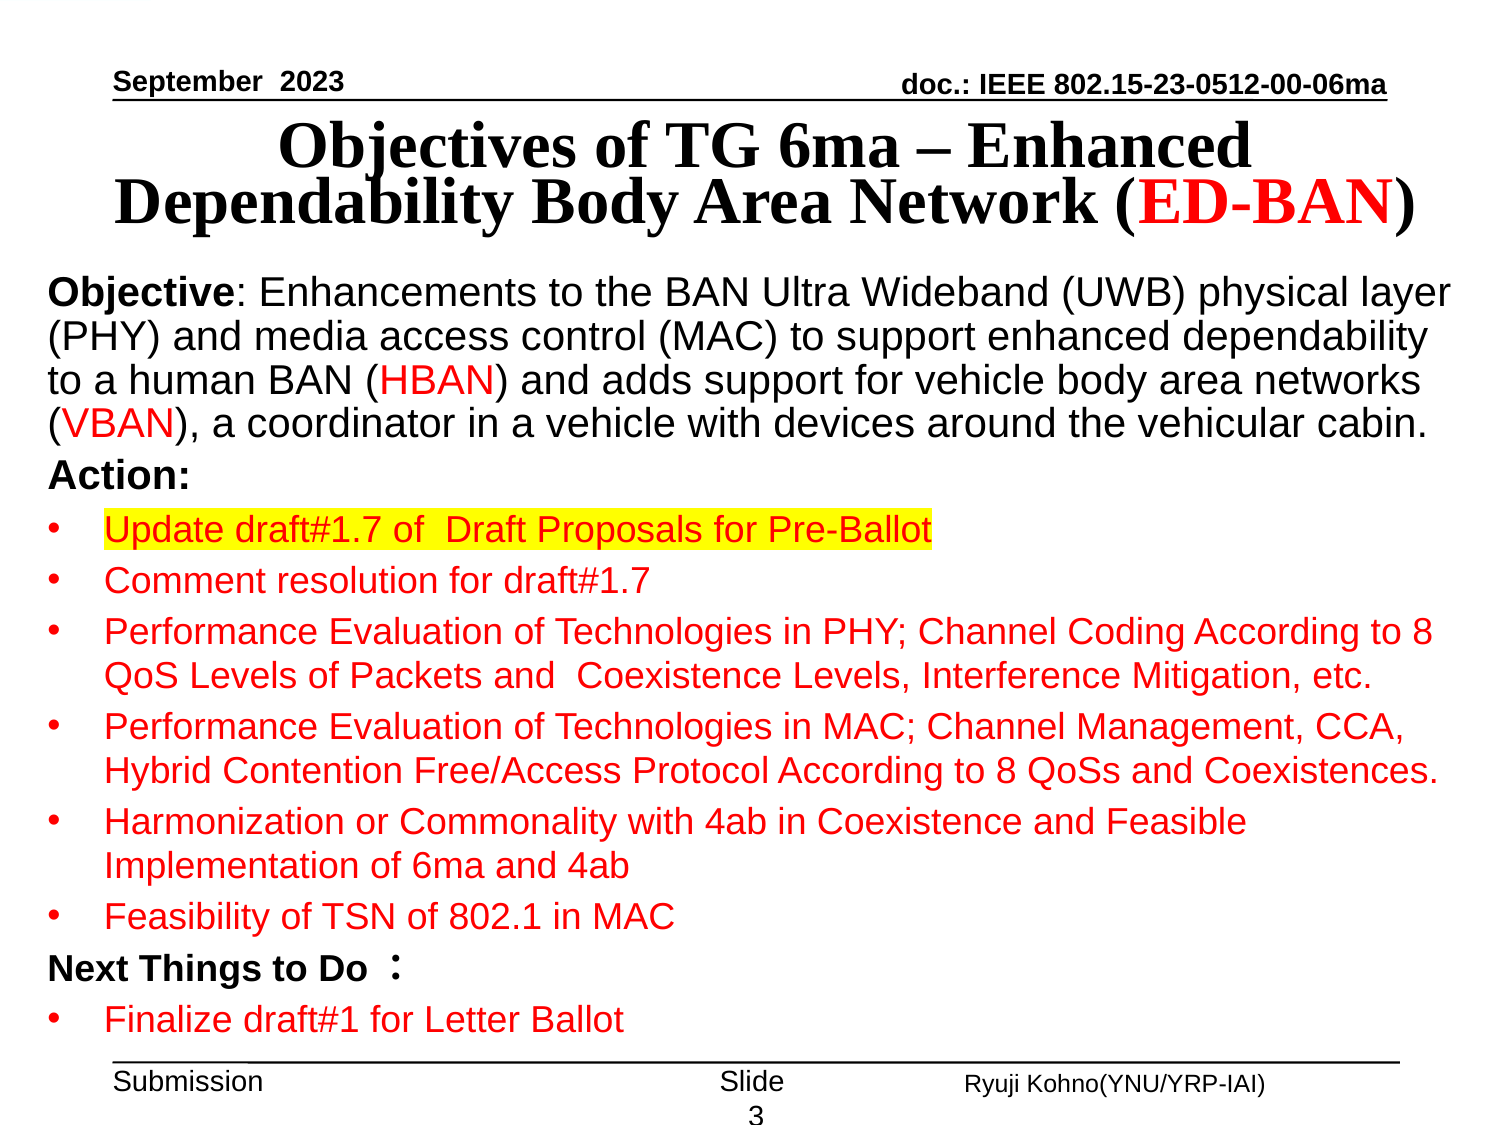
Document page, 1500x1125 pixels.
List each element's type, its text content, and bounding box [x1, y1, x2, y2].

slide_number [112, 62, 375, 98]
list Objective: Enhancements to the BAN Ultra Wideband (UWB) physical layer (PHY) and media access control (MAC) to support enhanced dependability to a human BAN (HBAN) and adds support for vehicle body area networks (VBAN), a coordinator in a vehicle with devices around the vehicular cabin. Action: Update draft#1.7 of Draft Proposals for Pre-Ballot Comment resolution for draft#1.7 Performance Evaluation of Technologies in PHY; Channel Coding According to 8 QoS Levels of Packets and Coexistence Levels, Interference Mitigation, etc. Performance Evaluation of Technologies in MAC; Channel Management, CCA, Hybrid Contention Free/Access Protocol According to 8 QoSs and Coexistences. Harmonization or Commonality with 4ab in Coexistence and Feasible Implementation of 6ma and 4ab Feasibility of TSN of 802.1 in MAC Next Things to Do： Finalize draft#1 for Letter Ballot [32, 263, 1480, 1118]
title Objectives of TG 6ma – Enhanced Dependability Body Area Network (ED-BAN) [81, 118, 1451, 243]
slide_number Slide 3 [712, 1062, 800, 1093]
